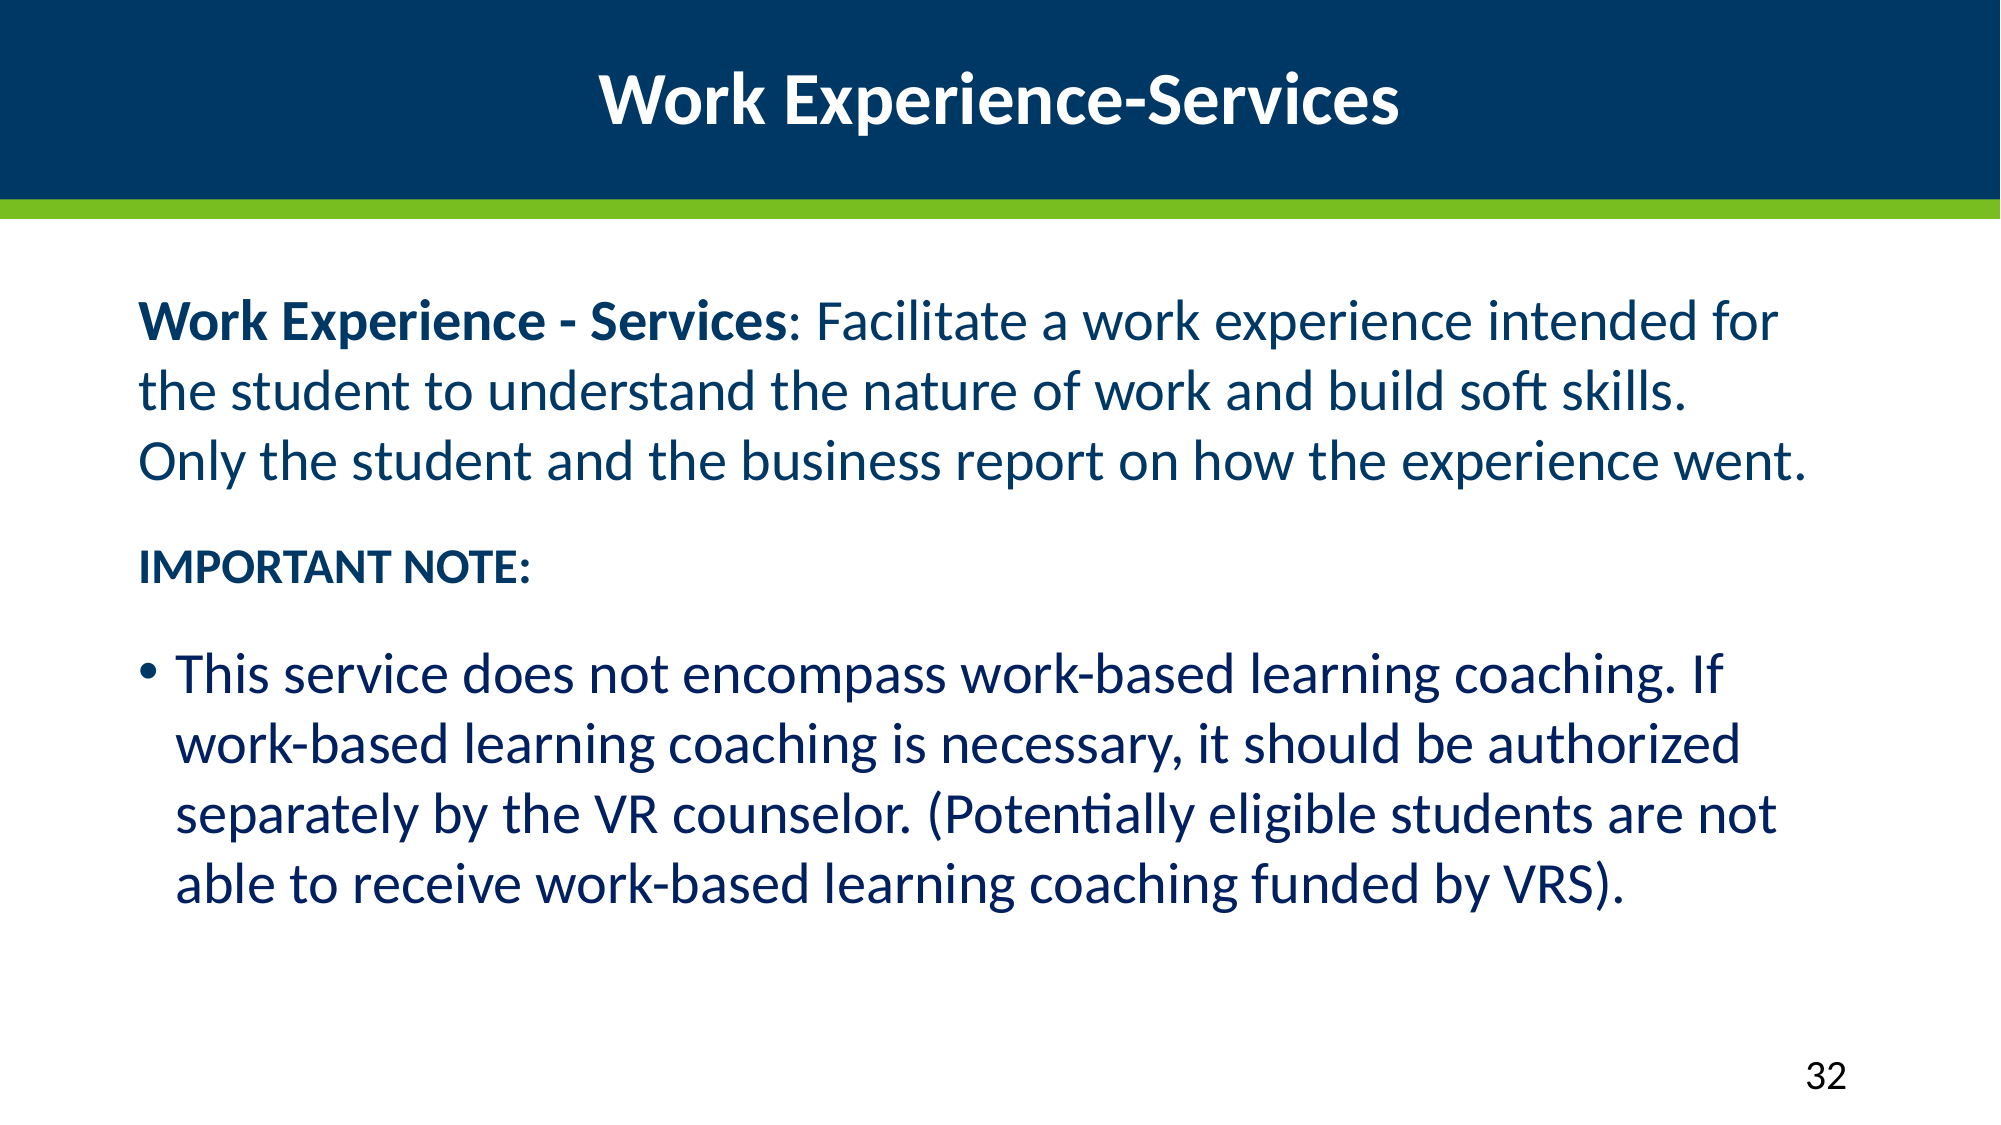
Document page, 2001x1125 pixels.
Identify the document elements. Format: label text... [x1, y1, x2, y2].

slide_number 32 [1622, 1042, 1863, 1103]
title Work Experience-Services [137, 24, 1863, 175]
list Work Experience - Services: Facilitate a work experience intended for the student to understand the nature of work and build soft skills. Only the student and the business report on how the experience went. IMPORTANT NOTE: This service does not encompass work-based learning coaching. If work-based learning coaching is necessary, it should be authorized separately by the VR counselor. (Potentially eligible students are not able to receive work-based learning coaching funded by VRS). [123, 275, 1825, 1025]
